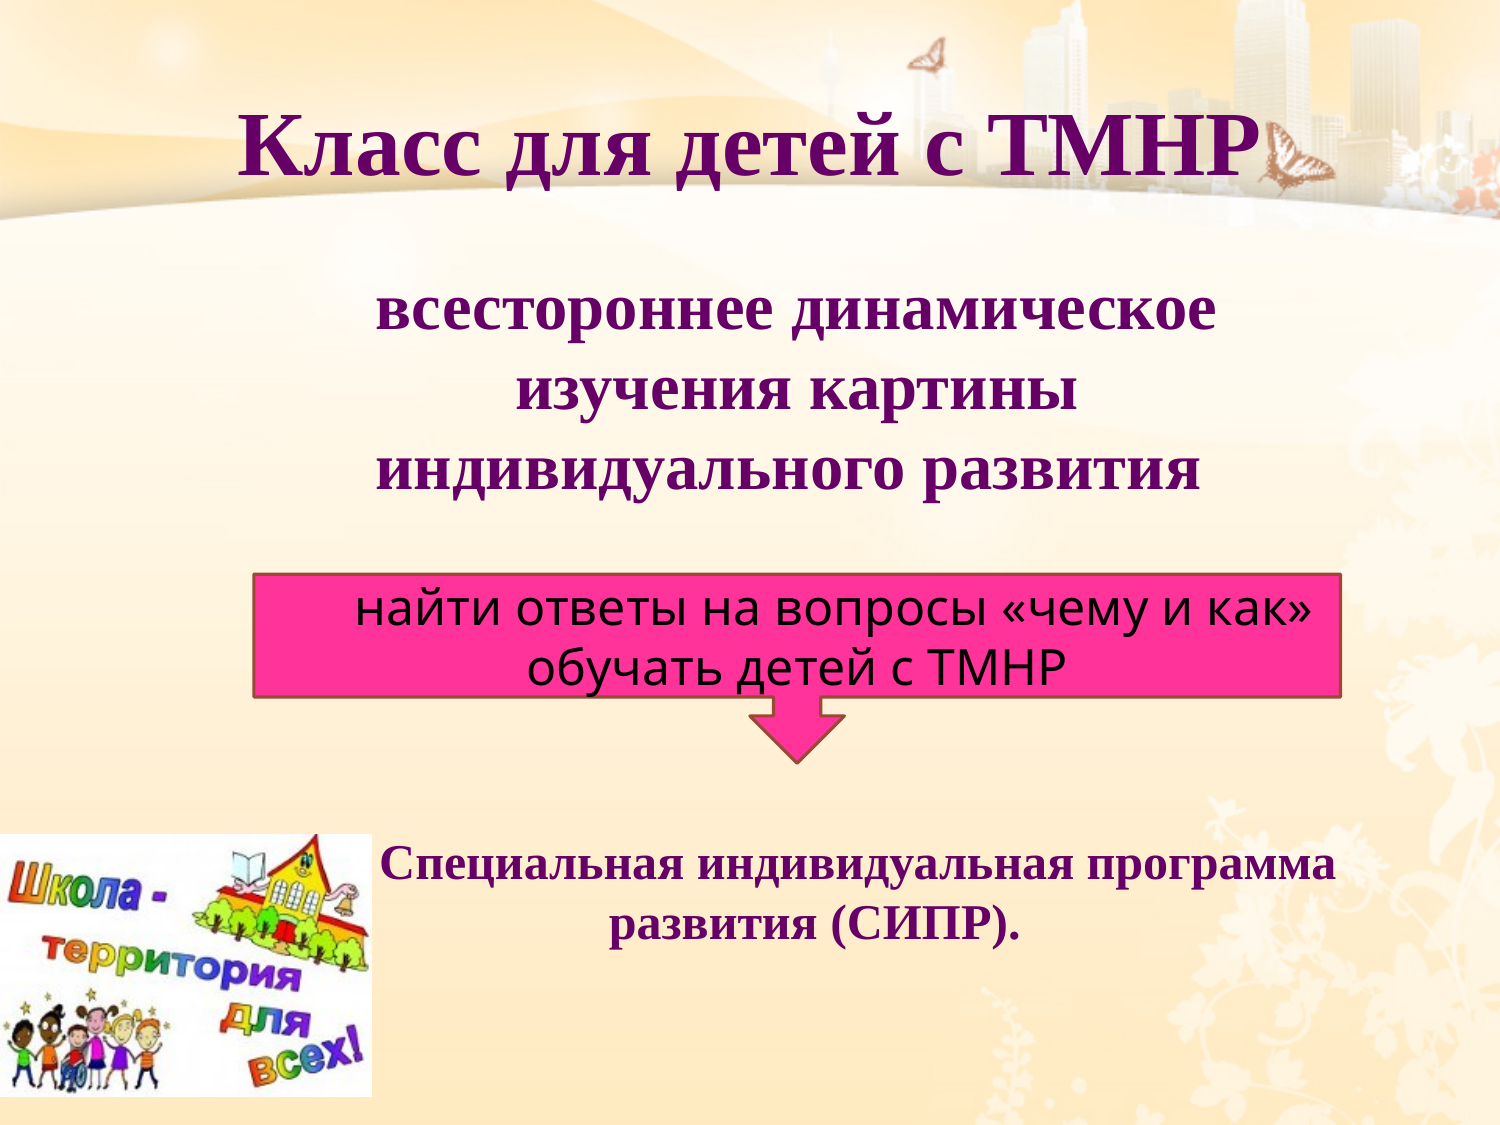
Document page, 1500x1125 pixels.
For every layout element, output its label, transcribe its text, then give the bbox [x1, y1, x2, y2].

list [0, 833, 373, 1097]
text_box Специальная индивидуальная программа развития (СИПР). [242, 822, 1400, 1018]
title Класс для детей с ТМНР [75, 45, 1425, 233]
picture [0, 0, 1500, 1125]
text_box найти ответы на вопросы «чему и как» обучать детей с ТМНР [252, 572, 1343, 765]
text_box всестороннее динамическое изучения картины индивидуального развития [253, 255, 1341, 511]
